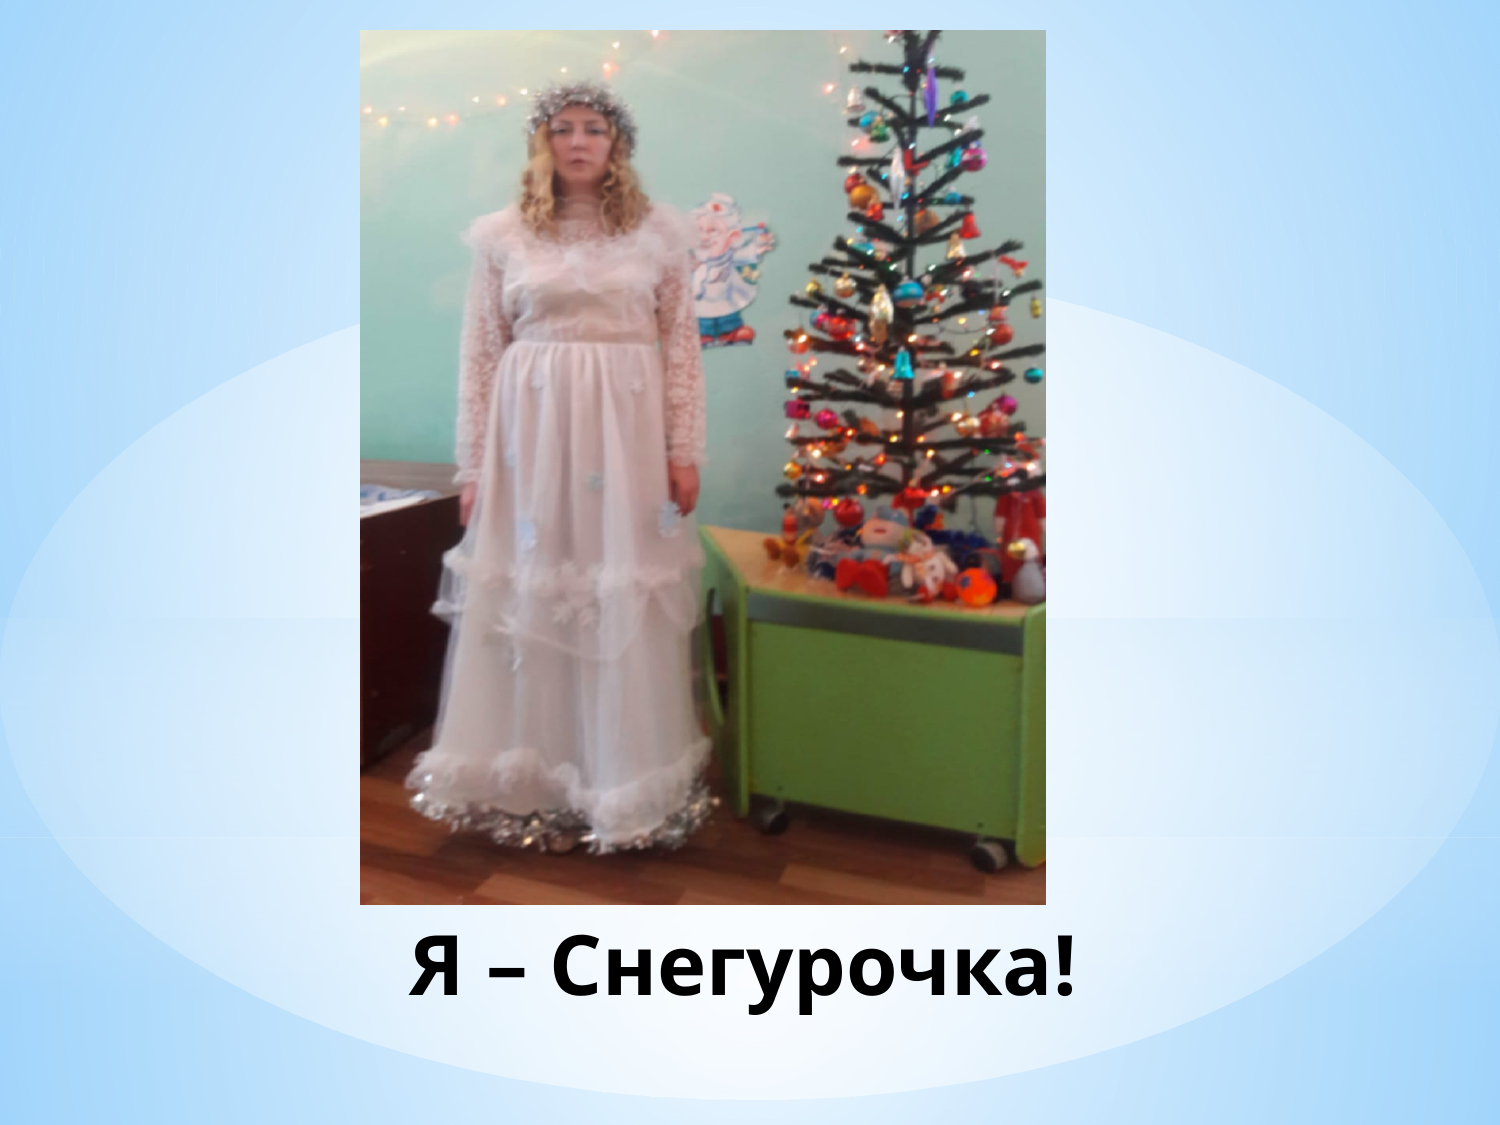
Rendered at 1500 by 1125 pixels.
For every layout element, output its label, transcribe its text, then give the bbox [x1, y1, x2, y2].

title Я – Снегурочка! [360, 905, 1127, 1094]
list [359, 30, 1046, 906]
